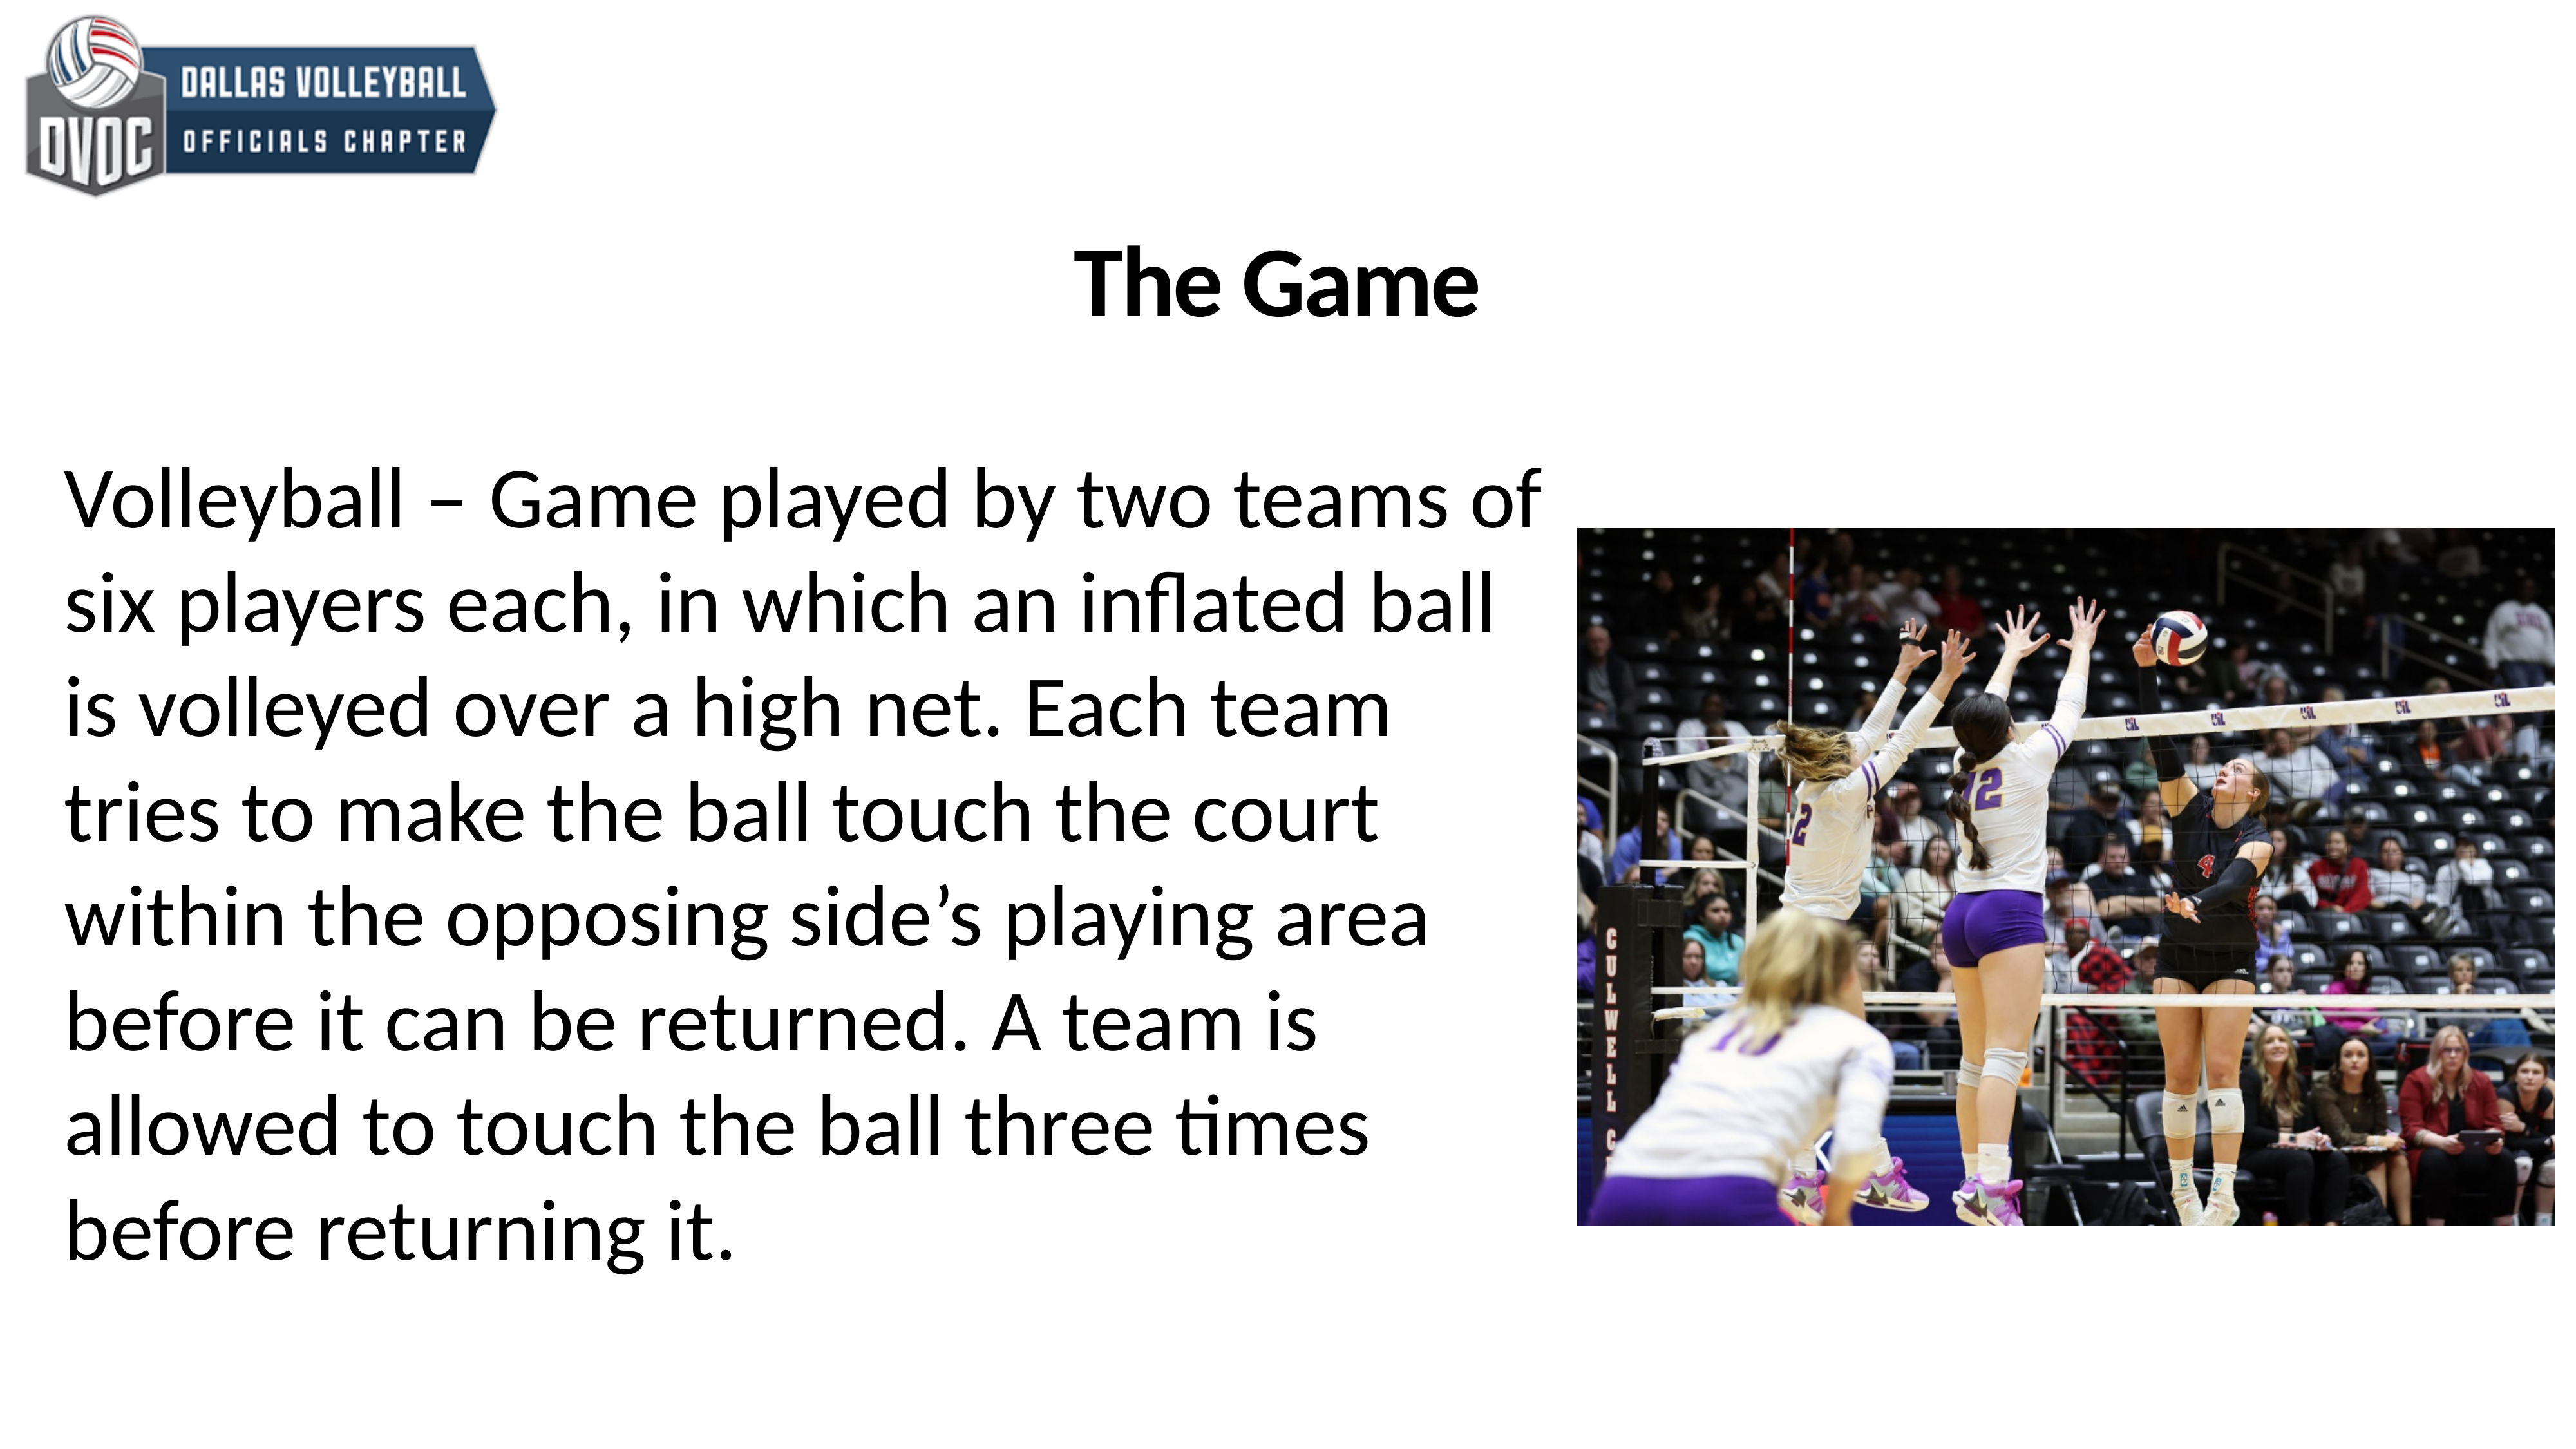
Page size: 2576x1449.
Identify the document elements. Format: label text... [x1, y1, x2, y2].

picture [0, 0, 524, 220]
picture [1577, 528, 2556, 1226]
title The Game [127, 205, 2449, 342]
text_box Volleyball – Game played by two teams of six players each, in which an inflated ball is volleyed over a high net. Each team tries to make the ball touch the court within the opposing side’s playing area before it can be returned. A team is allowed to touch the ball three times before returning it. [55, 430, 1561, 1287]
